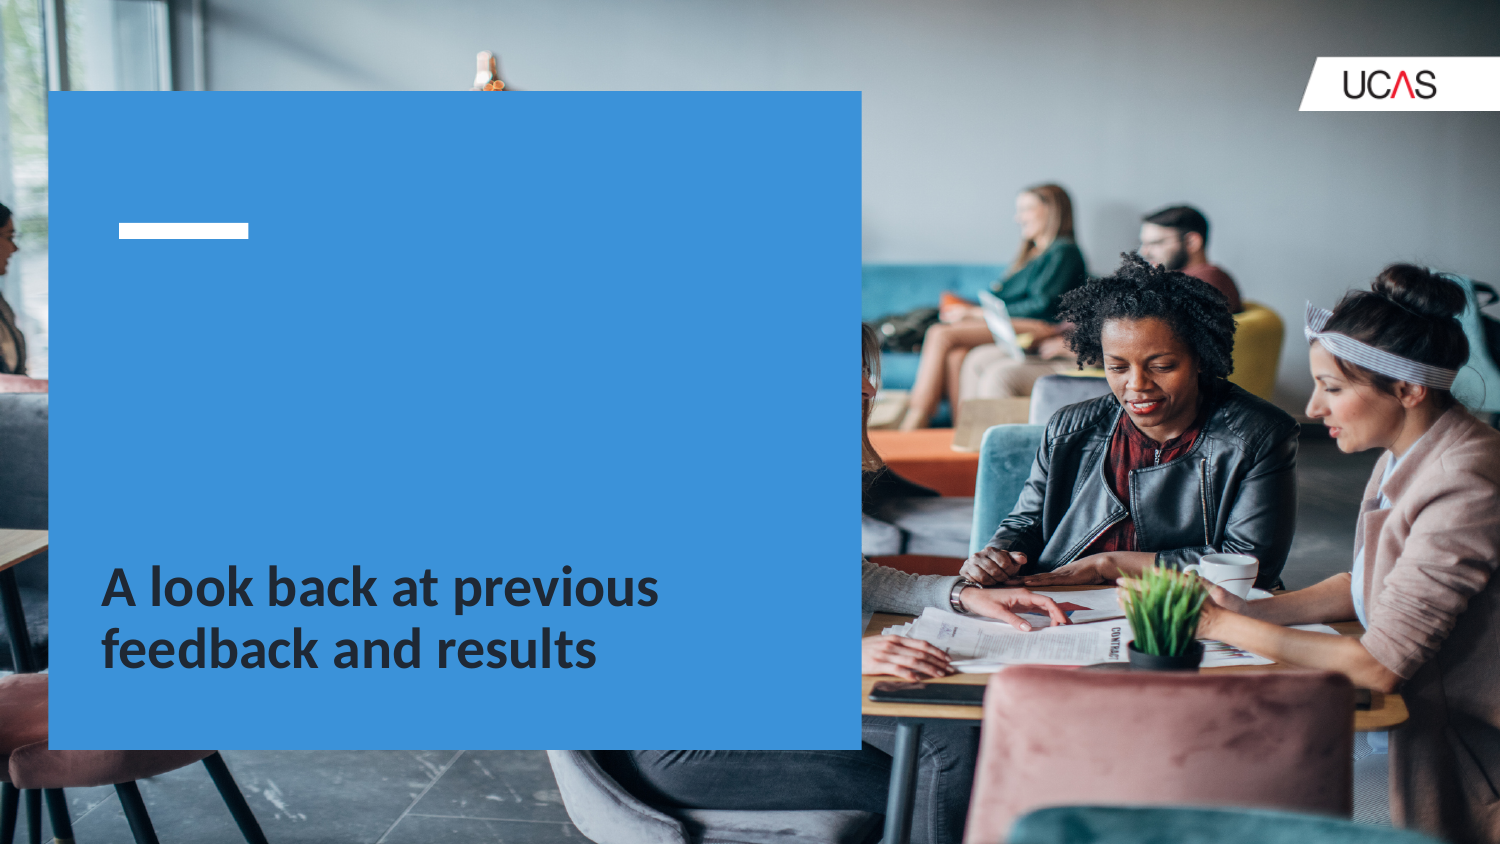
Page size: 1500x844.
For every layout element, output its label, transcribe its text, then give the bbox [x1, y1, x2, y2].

picture [0, 0, 1500, 844]
title A look back at previous feedback and results [86, 545, 783, 759]
